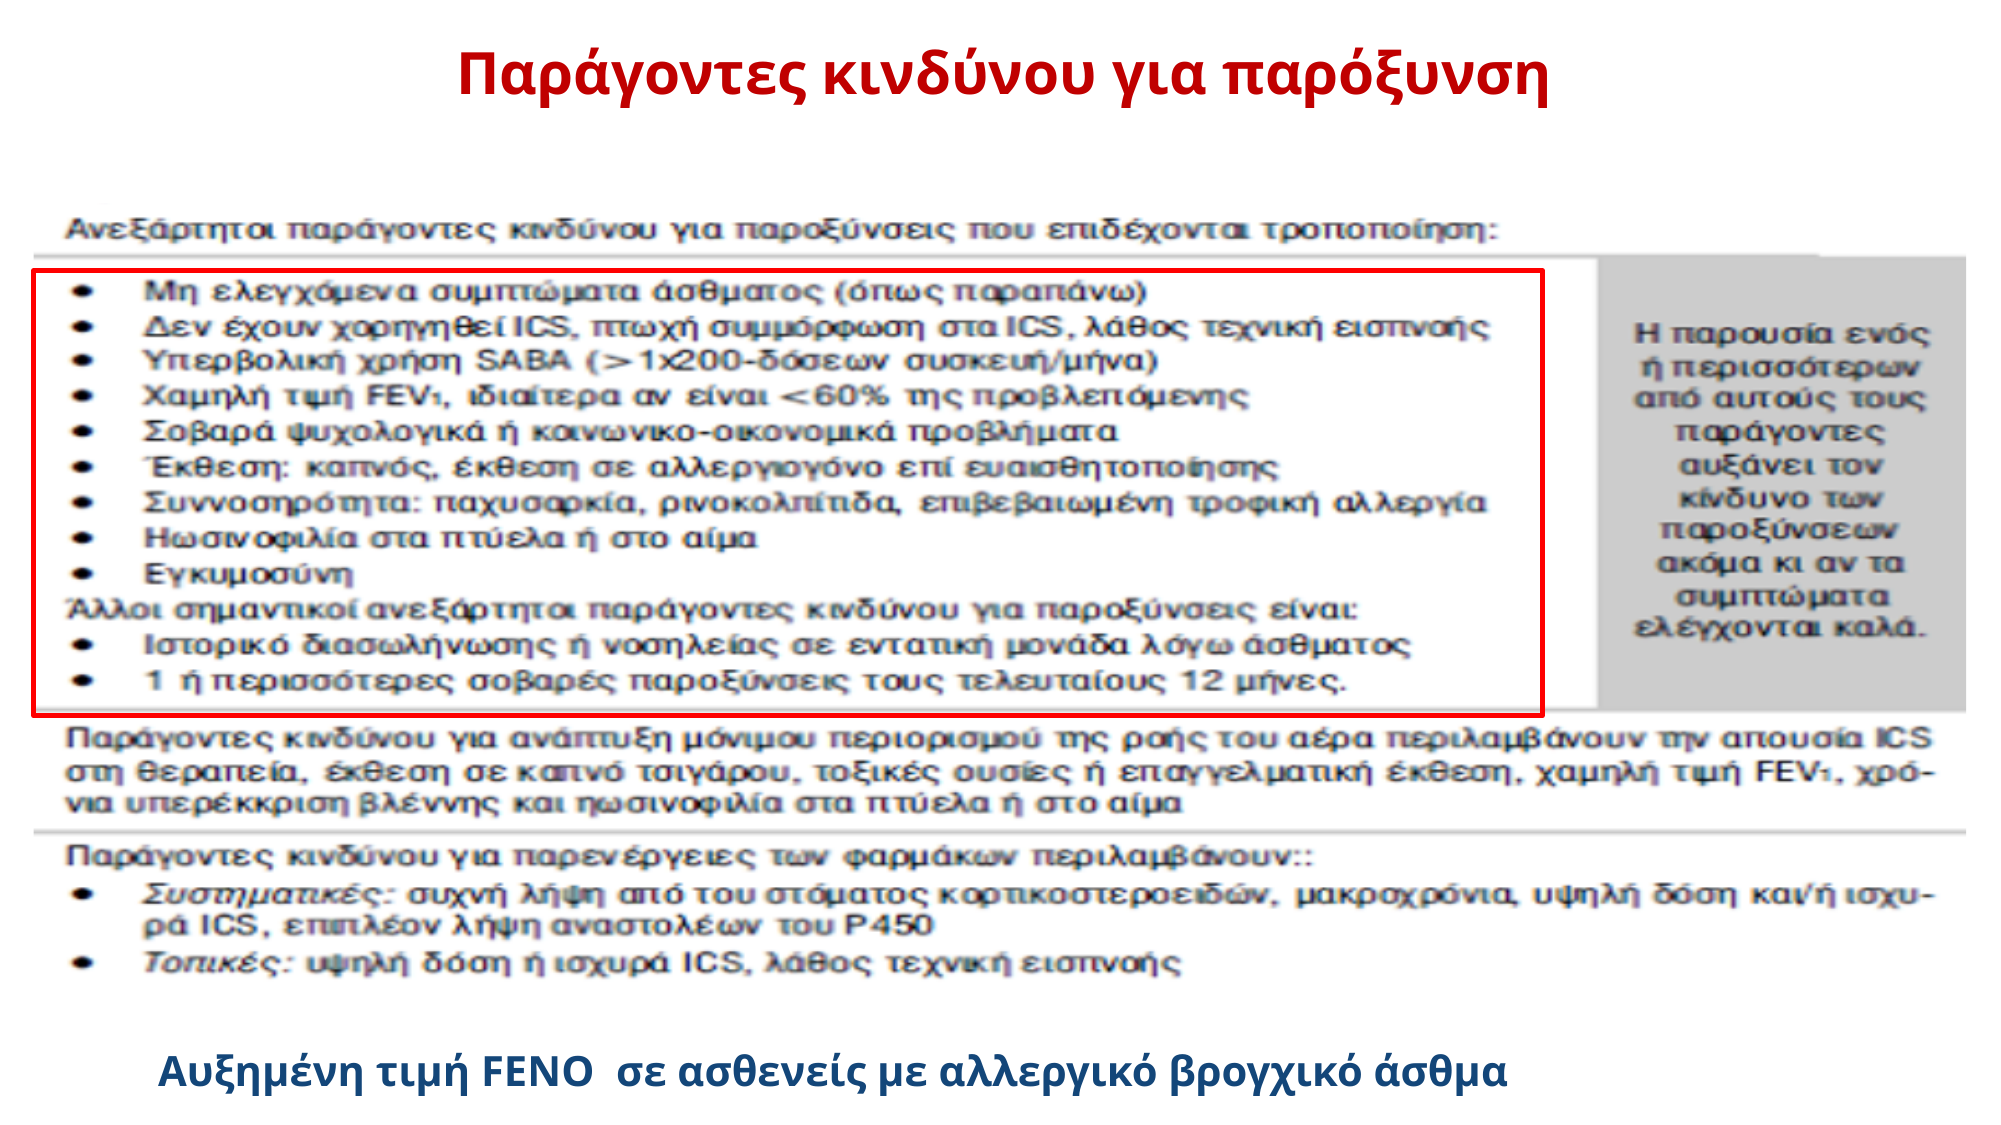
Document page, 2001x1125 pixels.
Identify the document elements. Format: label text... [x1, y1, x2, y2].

picture [33, 203, 1967, 986]
text_box Αυξημένη τιμή FENO σε ασθενείς με αλλεργικό βρογχικό άσθμα [143, 1037, 1866, 1102]
text_box Παράγοντες κινδύνου για παρόξυνση [69, 28, 1940, 114]
